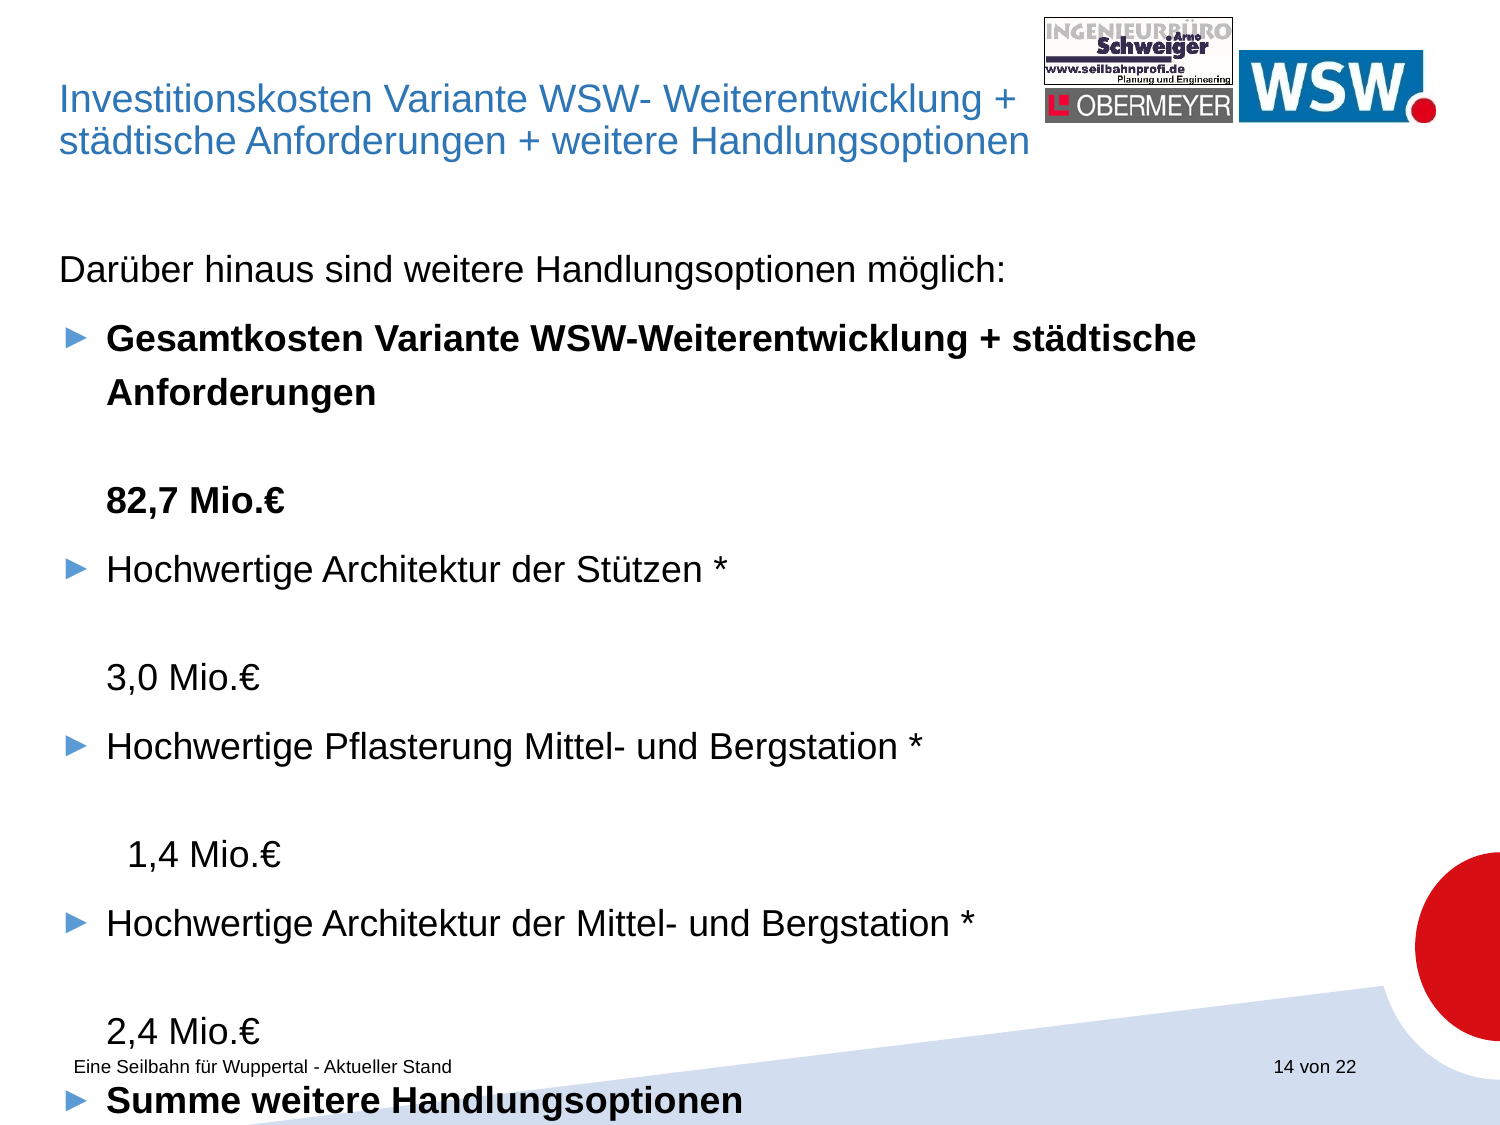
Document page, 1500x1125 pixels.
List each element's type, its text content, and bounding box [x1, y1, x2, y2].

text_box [1045, 17, 1232, 123]
footer Eine Seilbahn für Wuppertal - Aktueller Stand 14 von 22 [58, 1036, 1432, 1097]
picture [1239, 50, 1436, 123]
list Darüber hinaus sind weitere Handlungsoptionen möglich: Gesamtkosten Variante WSW-Weiterentwicklung + städtische Anforderungen 82,7 Mio.€ Hochwertige Architektur der Stützen * 3,0 Mio.€ Hochwertige Pflasterung Mittel- und Bergstation * 1,4 Mio.€ Hochwertige Architektur der Mittel- und Bergstation * 2,4 Mio.€ Summe weitere Handlungsoptionen 6,8 Mio.€ Gesamtkosten Variante WSW-Weiterentwicklung + städtische Anforderungen + weitere Handlungsoptionen 89,5 Mio.€ * inkl. 30% Risiken und 20% Planungskosten [58, 228, 1436, 920]
title Investitionskosten Variante WSW- Weiterentwicklung + städtische Anforderungen + weitere Handlungsoptionen [58, 59, 1060, 212]
